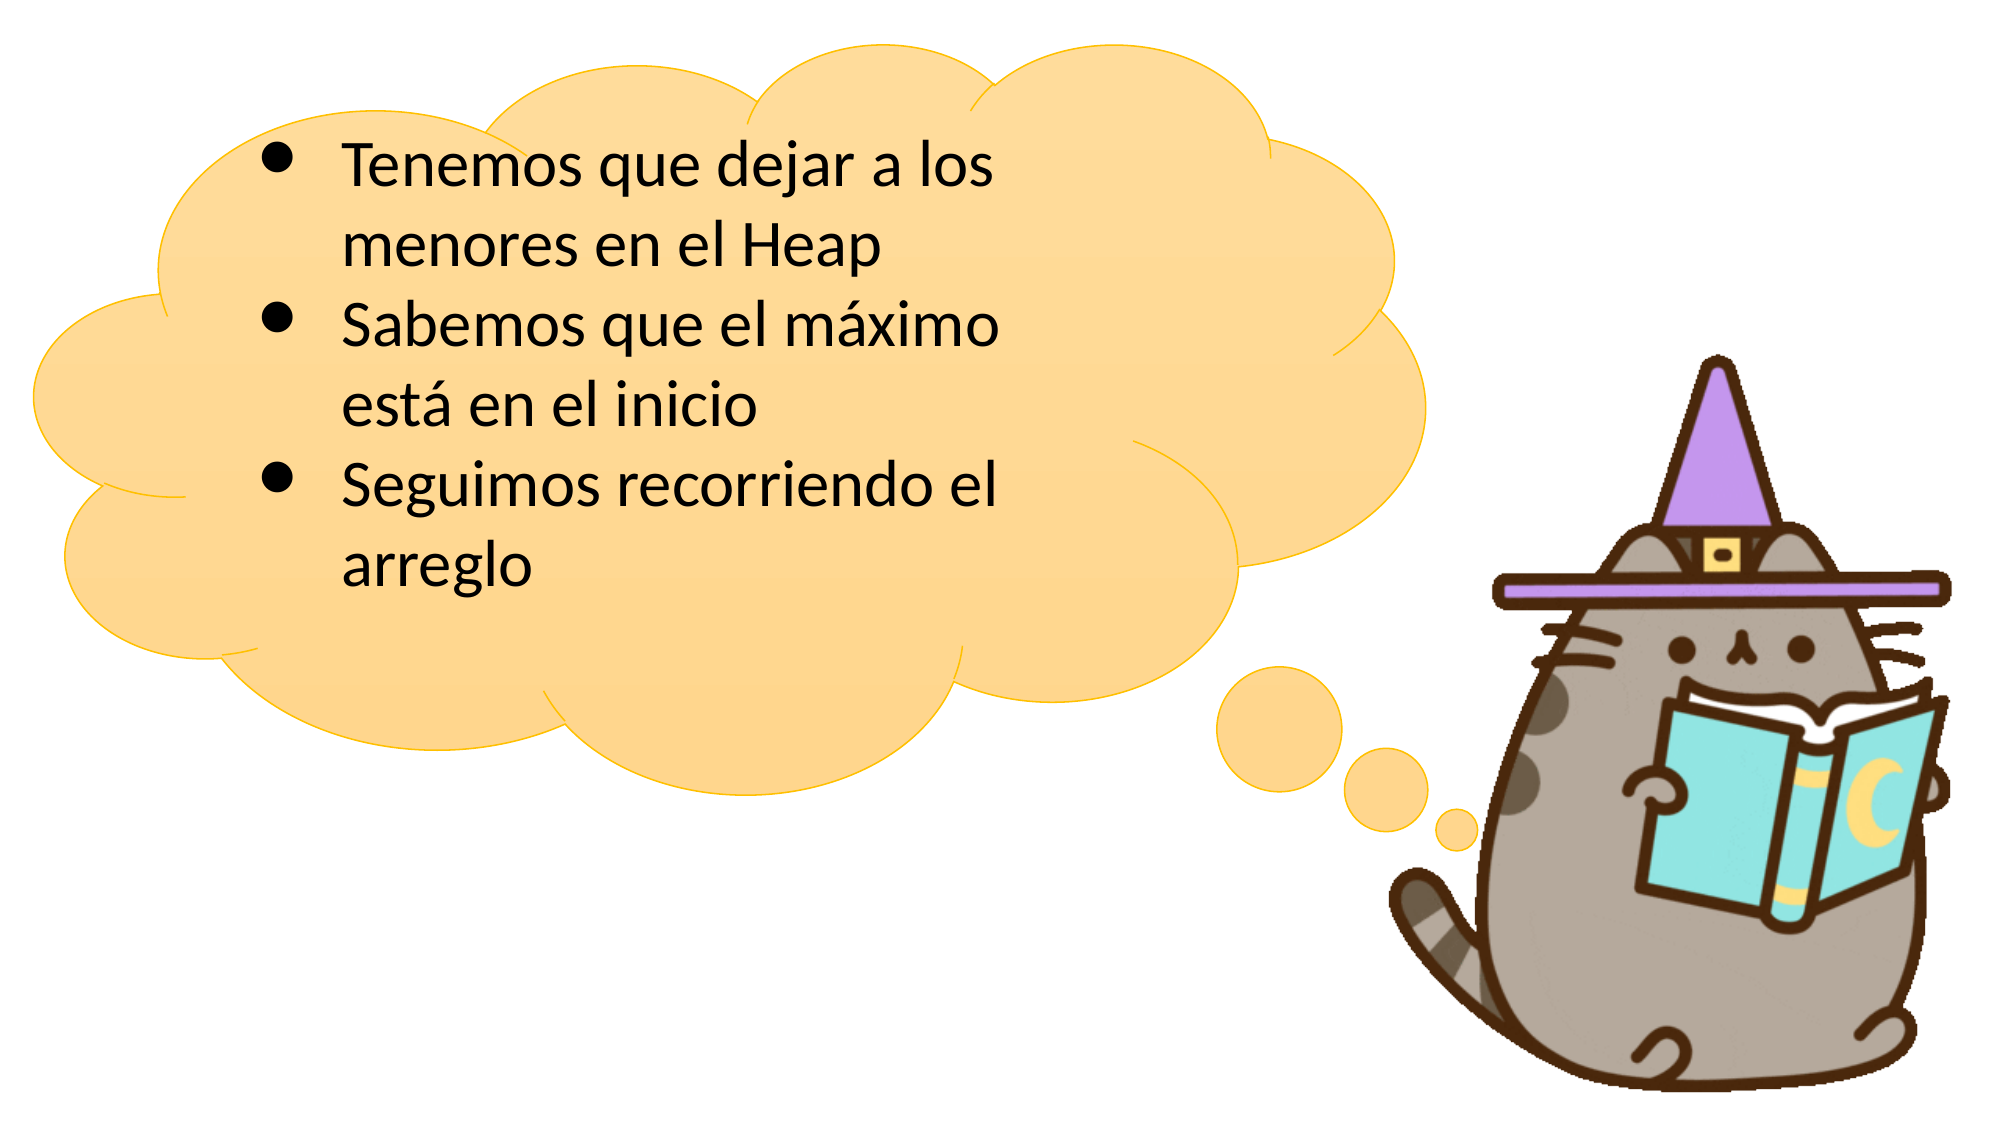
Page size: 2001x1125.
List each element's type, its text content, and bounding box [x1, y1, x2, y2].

picture [1281, 348, 2000, 1099]
text_box Tenemos que dejar a los menores en el Heap Sabemos que el máximo está en el inicio Seguimos recorriendo el arreglo [33, 44, 1409, 796]
